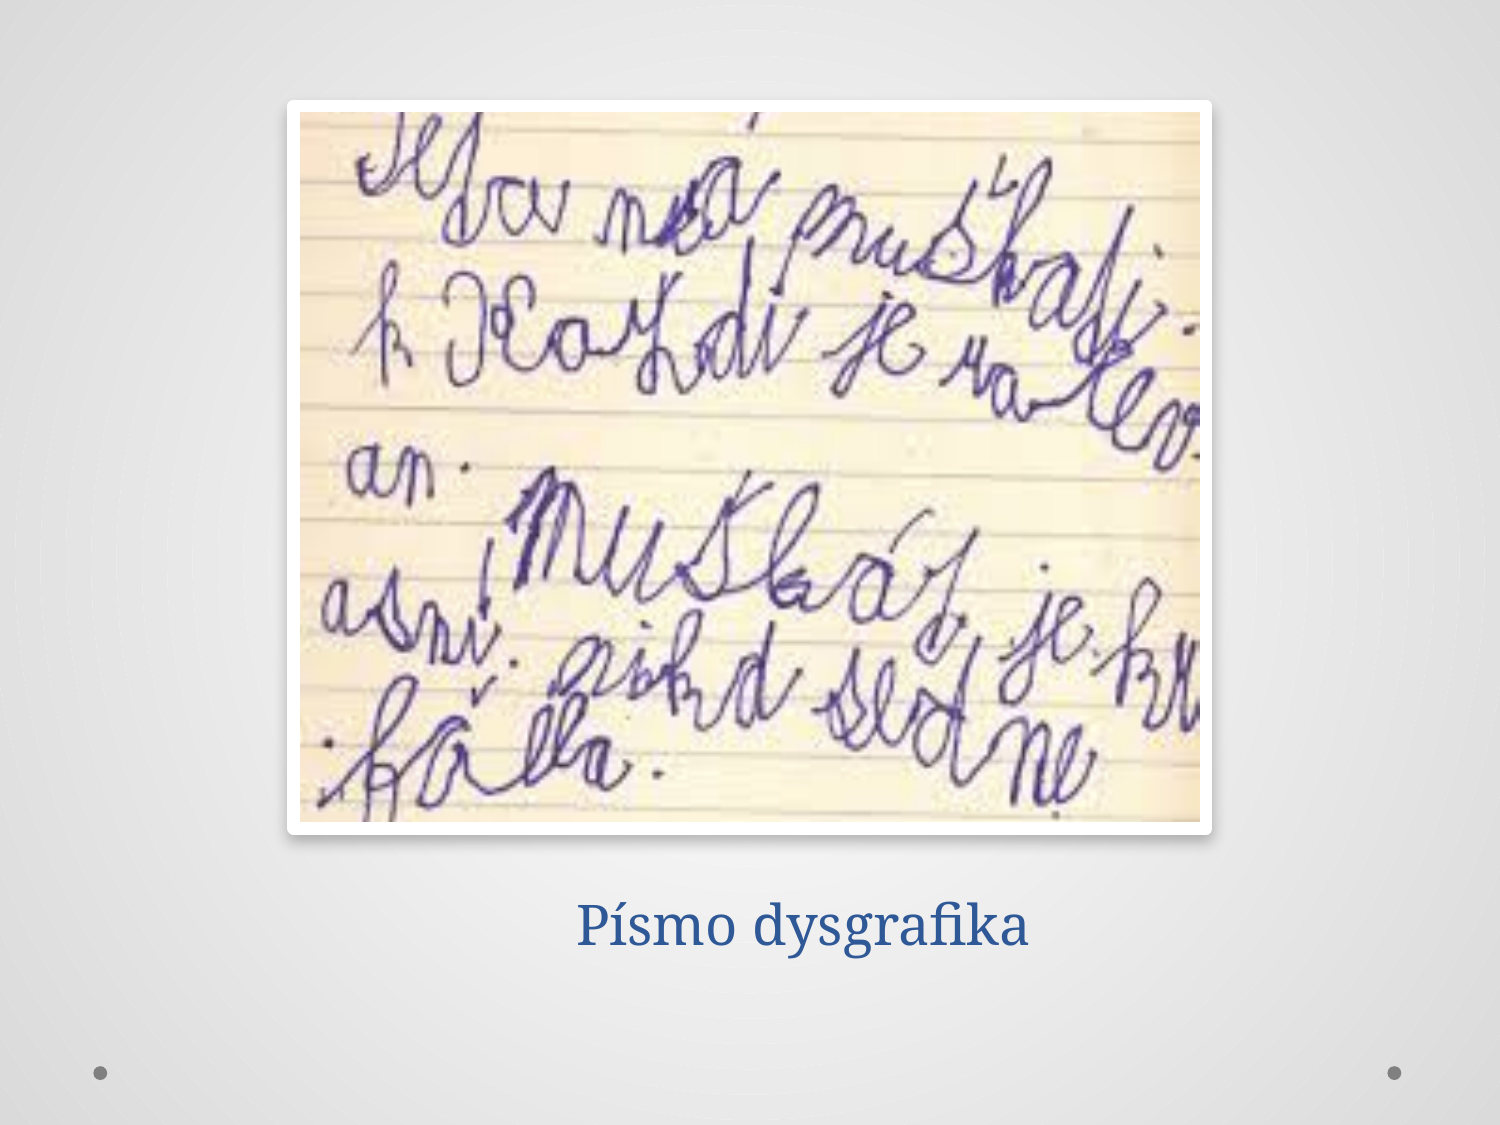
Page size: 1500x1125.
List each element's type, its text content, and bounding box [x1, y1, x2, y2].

picture [299, 112, 1201, 823]
title Písmo dysgrafika [300, 881, 1200, 965]
